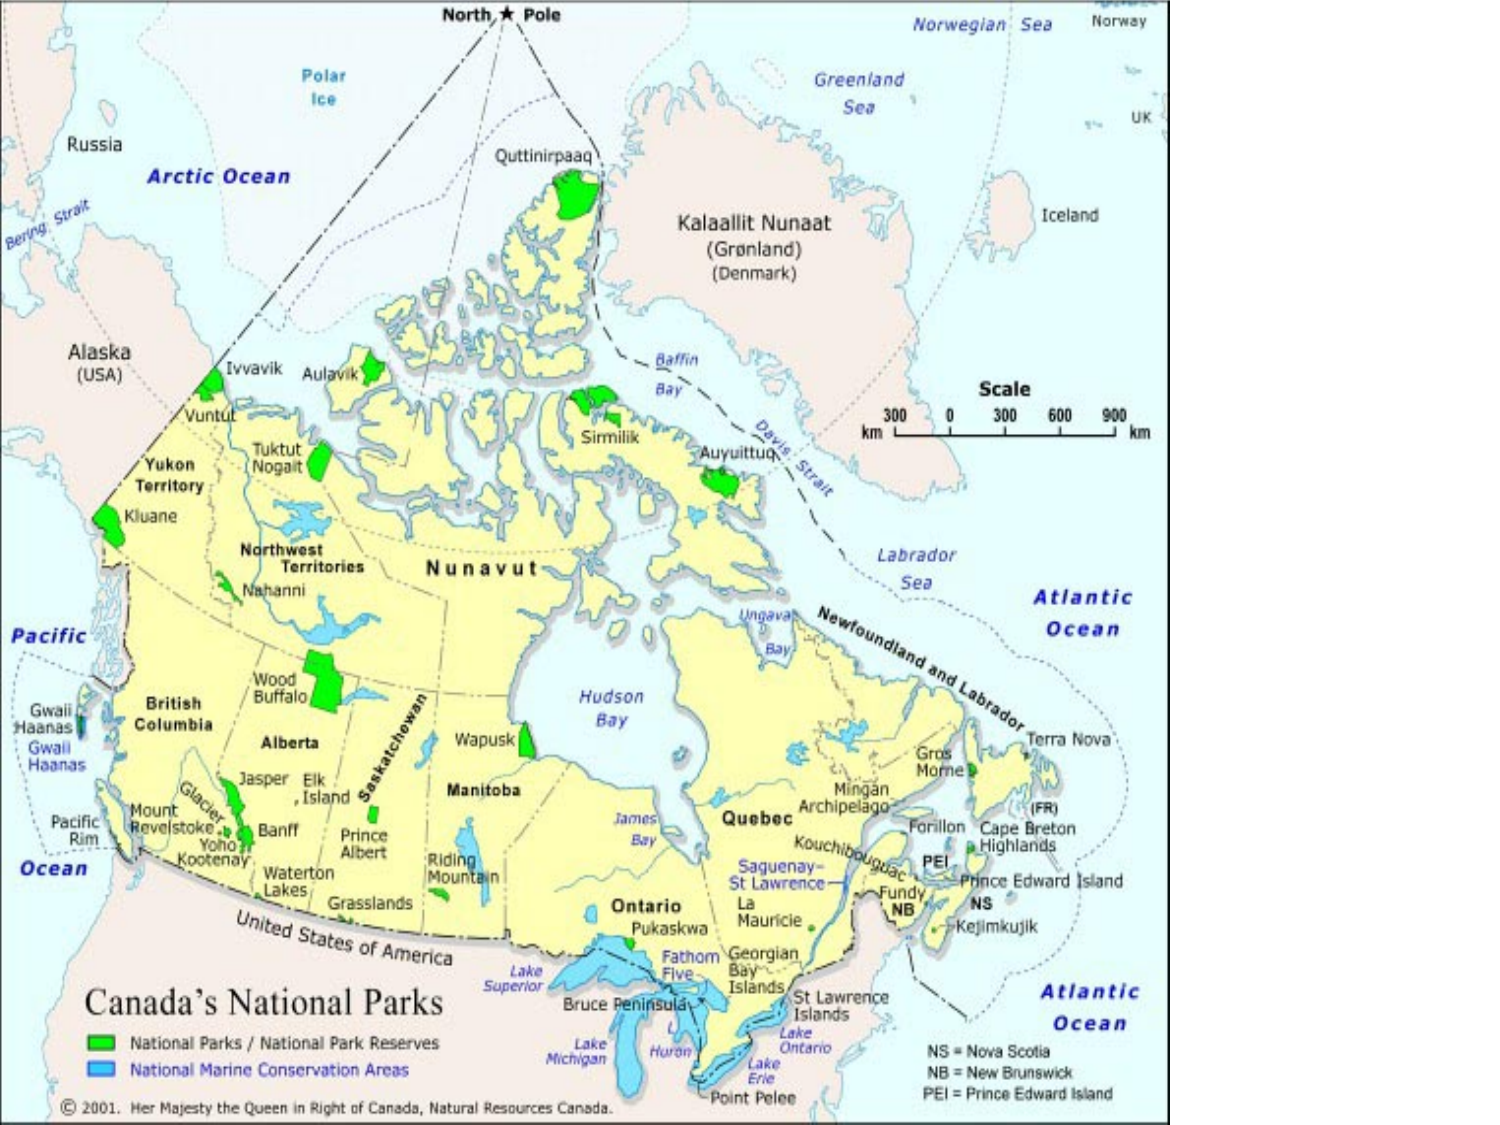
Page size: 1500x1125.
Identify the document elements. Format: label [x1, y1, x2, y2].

picture [0, 0, 1170, 1125]
